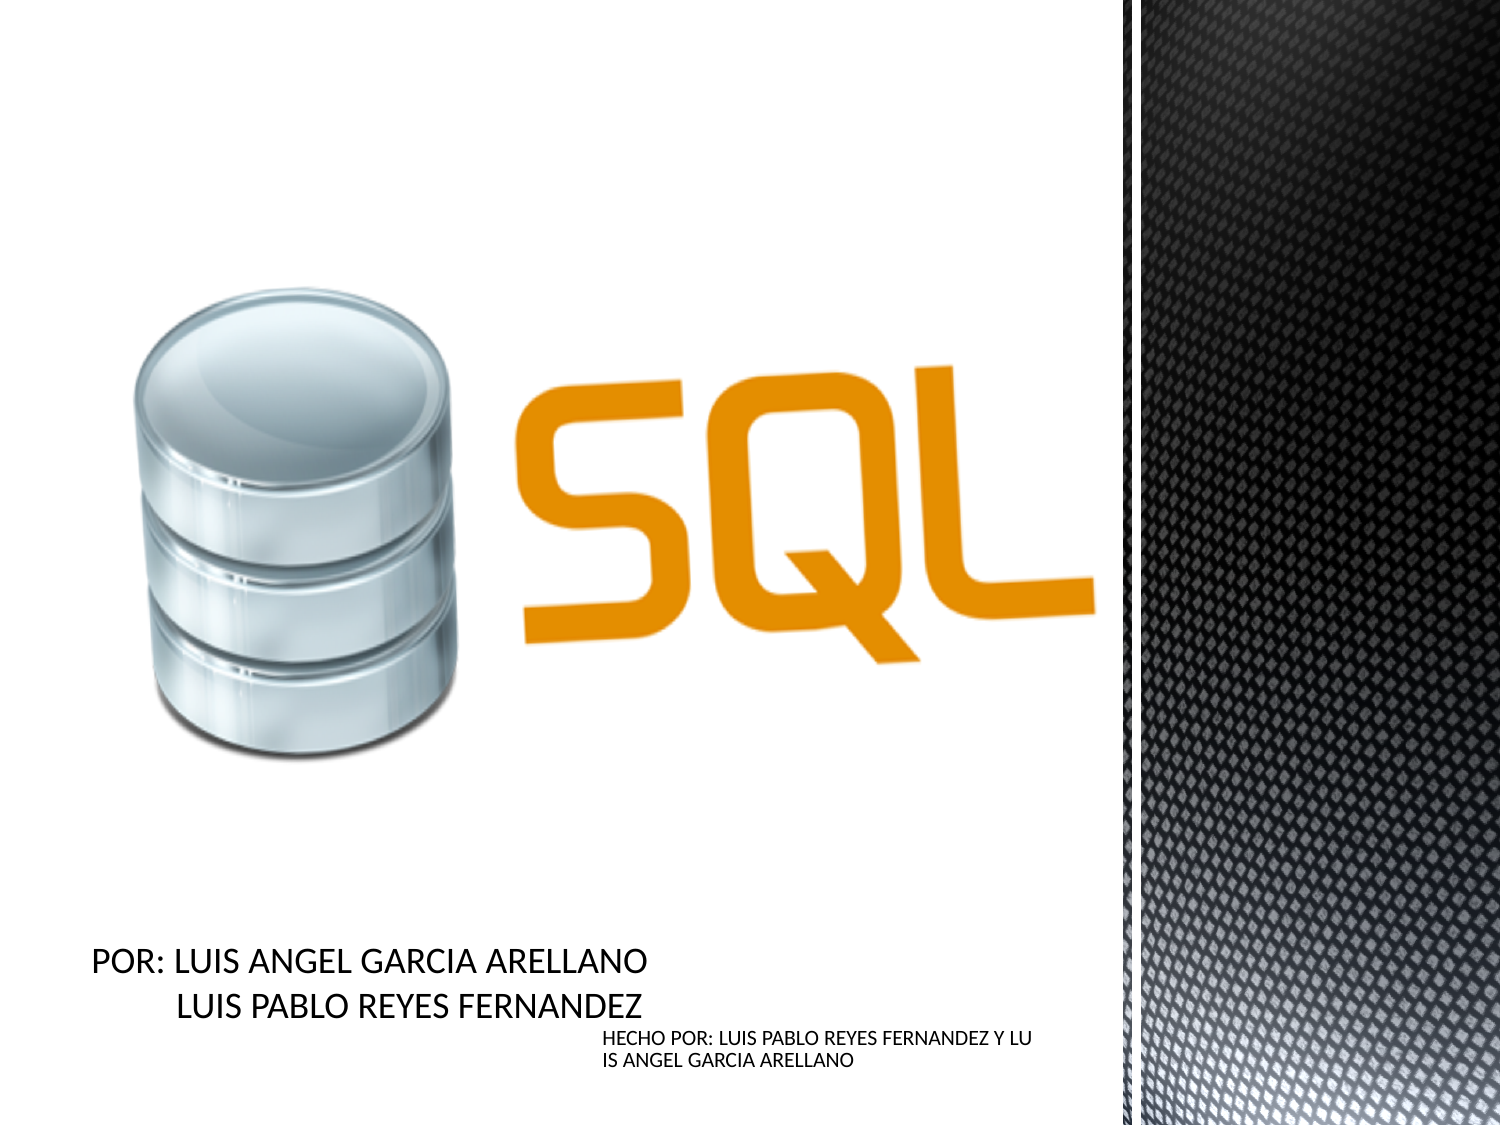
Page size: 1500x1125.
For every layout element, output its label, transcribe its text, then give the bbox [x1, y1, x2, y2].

footer HECHO POR: LUIS PABLO REYES FERNANDEZ Y LUIS ANGEL GARCIA ARELLANO [587, 1032, 1051, 1058]
text_box POR: LUIS ANGEL GARCIA ARELLANO LUIS PABLO REYES FERNANDEZ [76, 928, 689, 1034]
picture [1123, 0, 1500, 1125]
picture [100, 241, 1122, 786]
